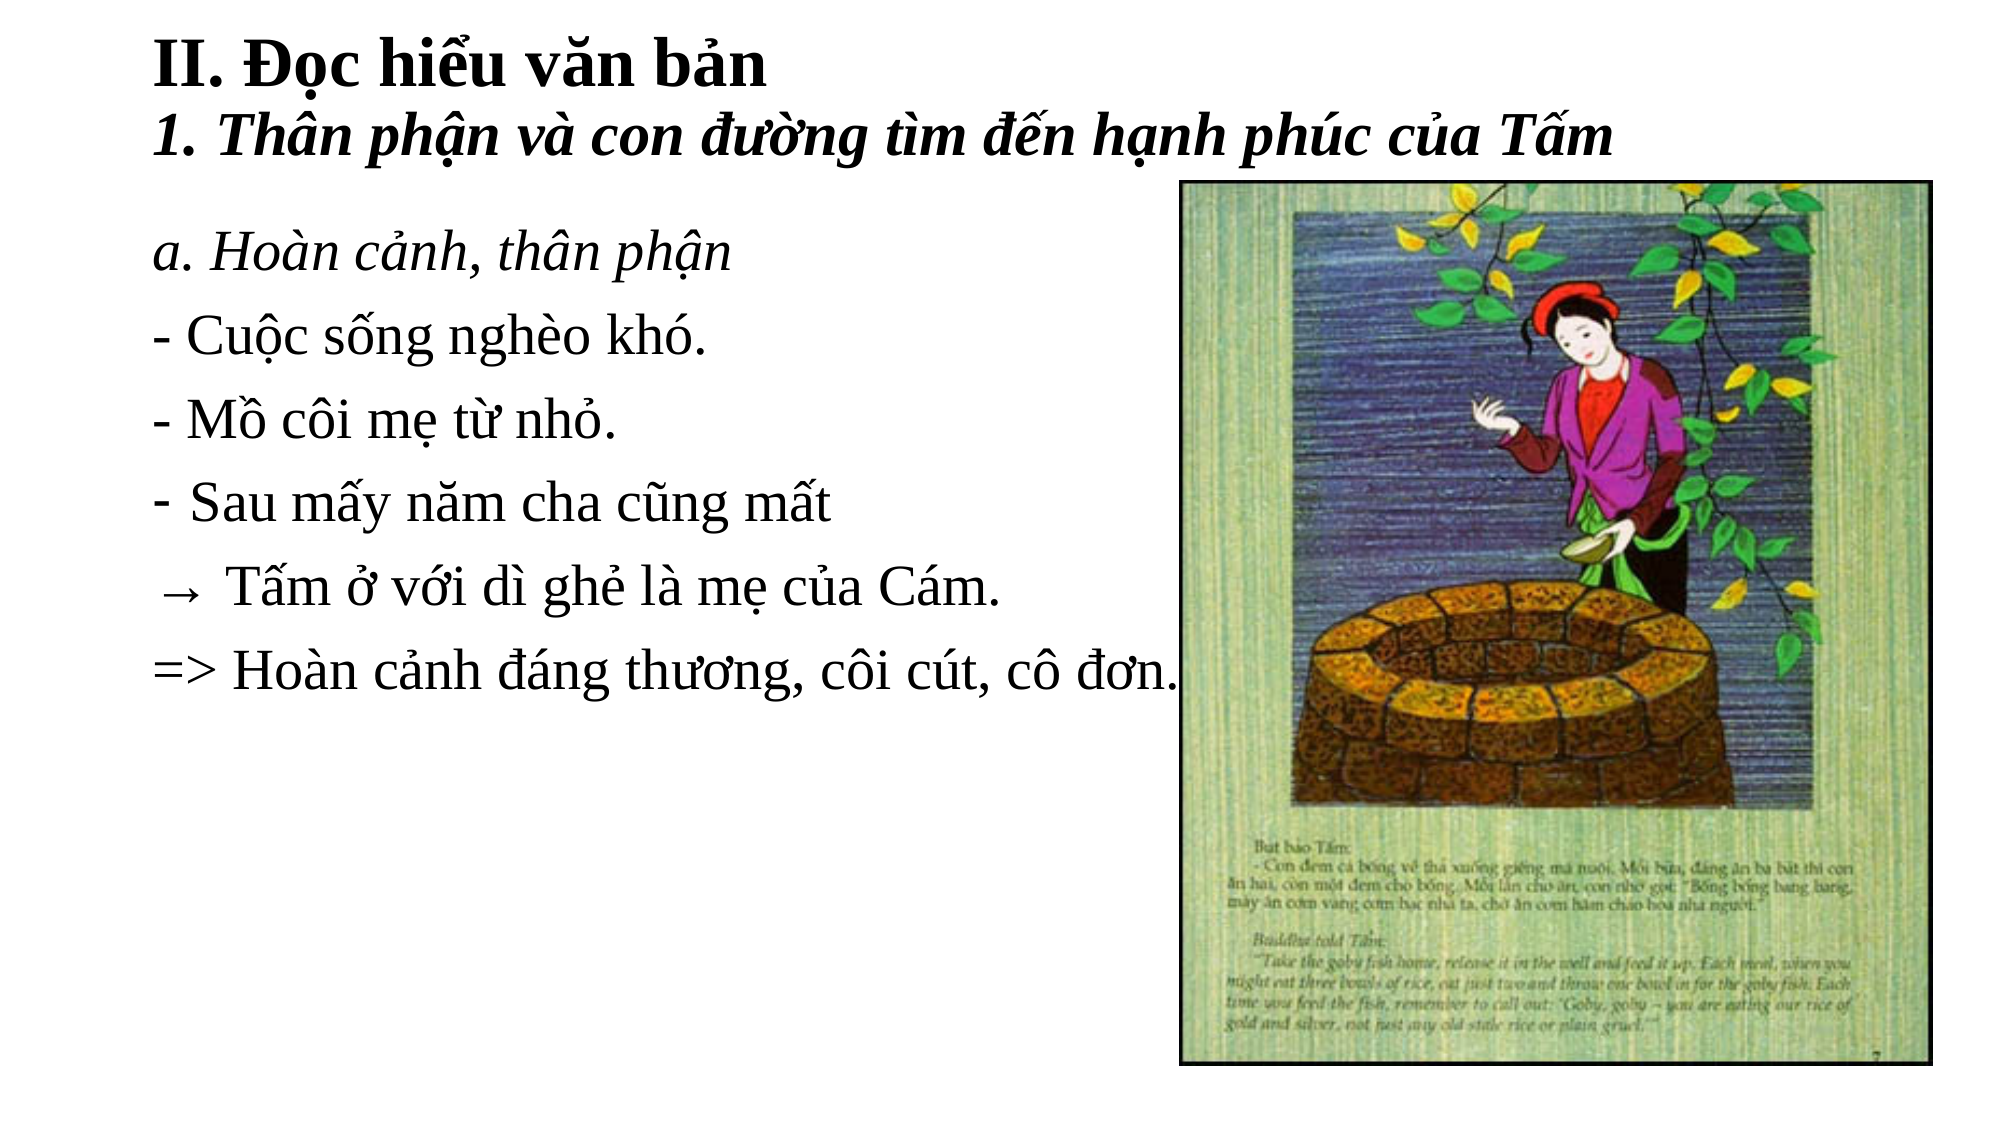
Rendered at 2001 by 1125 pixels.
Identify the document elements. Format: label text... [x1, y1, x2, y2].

list a. Hoàn cảnh, thân phận - Cuộc sống nghèo khó. - Mồ côi mẹ từ nhỏ. Sau mấy năm cha cũng mất → Tấm ở với dì ghẻ là mẹ của Cám. => Hoàn cảnh đáng thương, côi cút, cô đơn. [137, 212, 1179, 1014]
title II. Đọc hiểu văn bản 1. Thân phận và con đường tìm đến hạnh phúc của Tấm [137, 55, 1863, 212]
picture [1179, 180, 1933, 1066]
